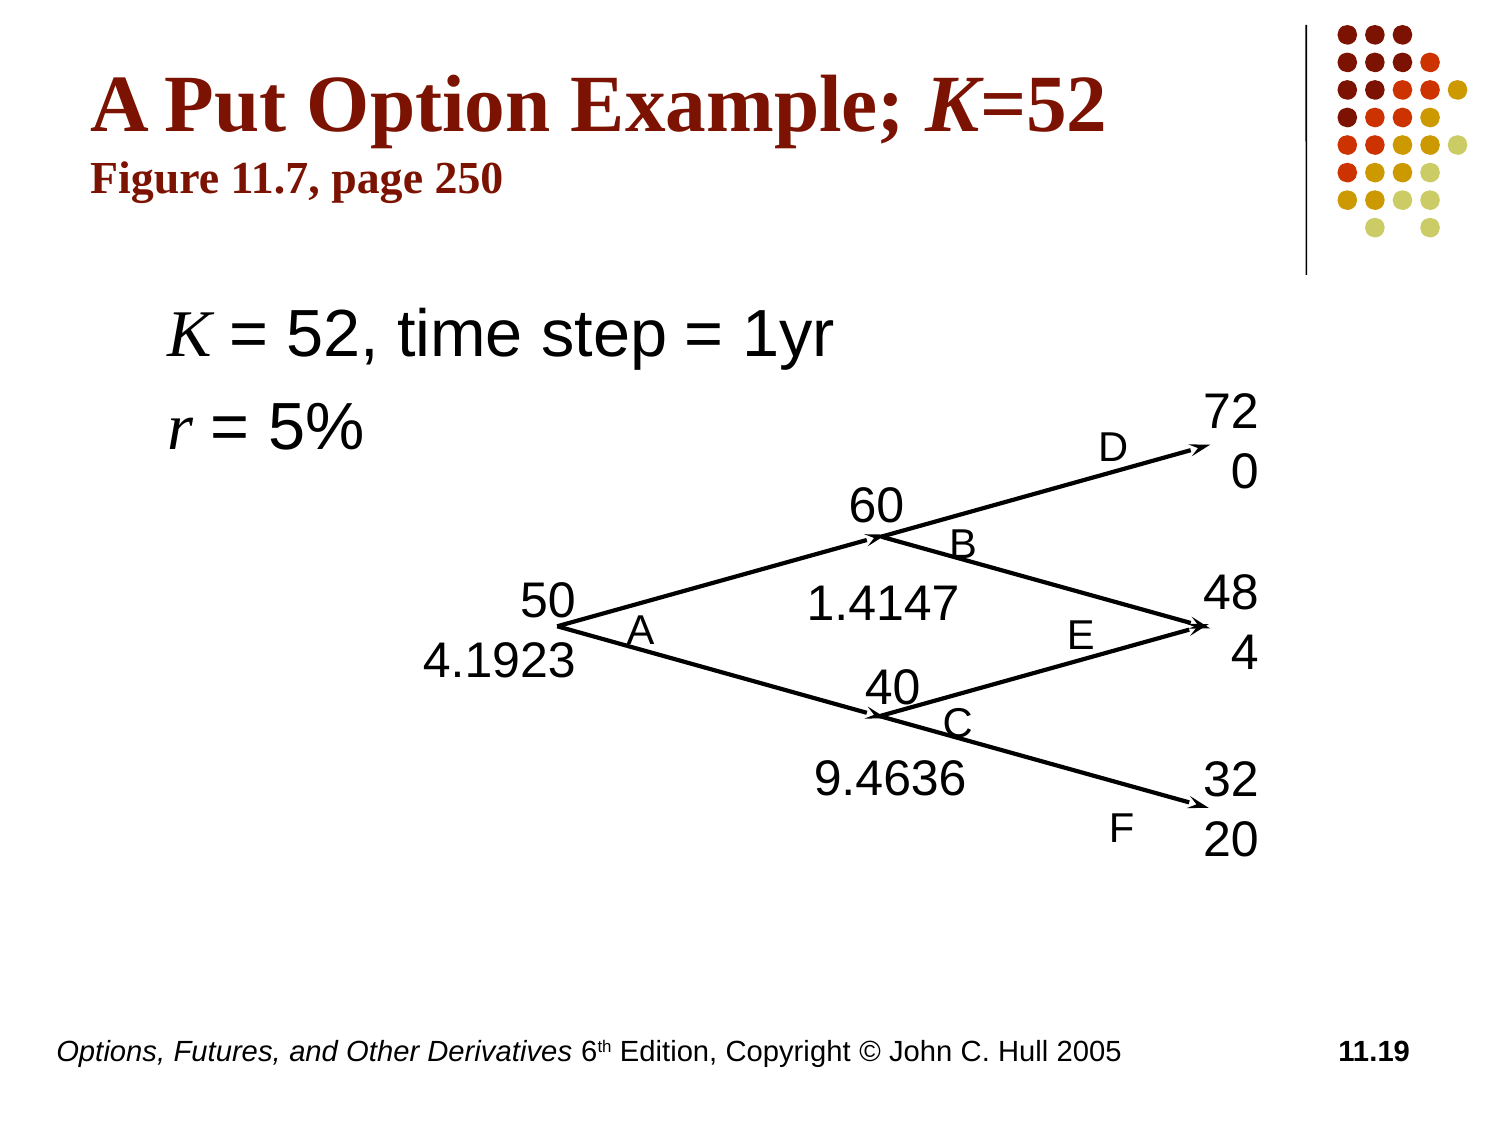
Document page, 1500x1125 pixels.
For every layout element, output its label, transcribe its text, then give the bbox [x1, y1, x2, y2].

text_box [407, 371, 1274, 875]
slide_number 11.19 [1074, 1024, 1426, 1101]
list K = 52, time step = 1yr r = 5% [152, 281, 863, 444]
title A Put Option Example; K=52 Figure 11.7, page 250 [74, 19, 1313, 233]
footer Options, Futures, and Other Derivatives 6th Edition, Copyright © John C. Hull 2005 [40, 1024, 1074, 1101]
